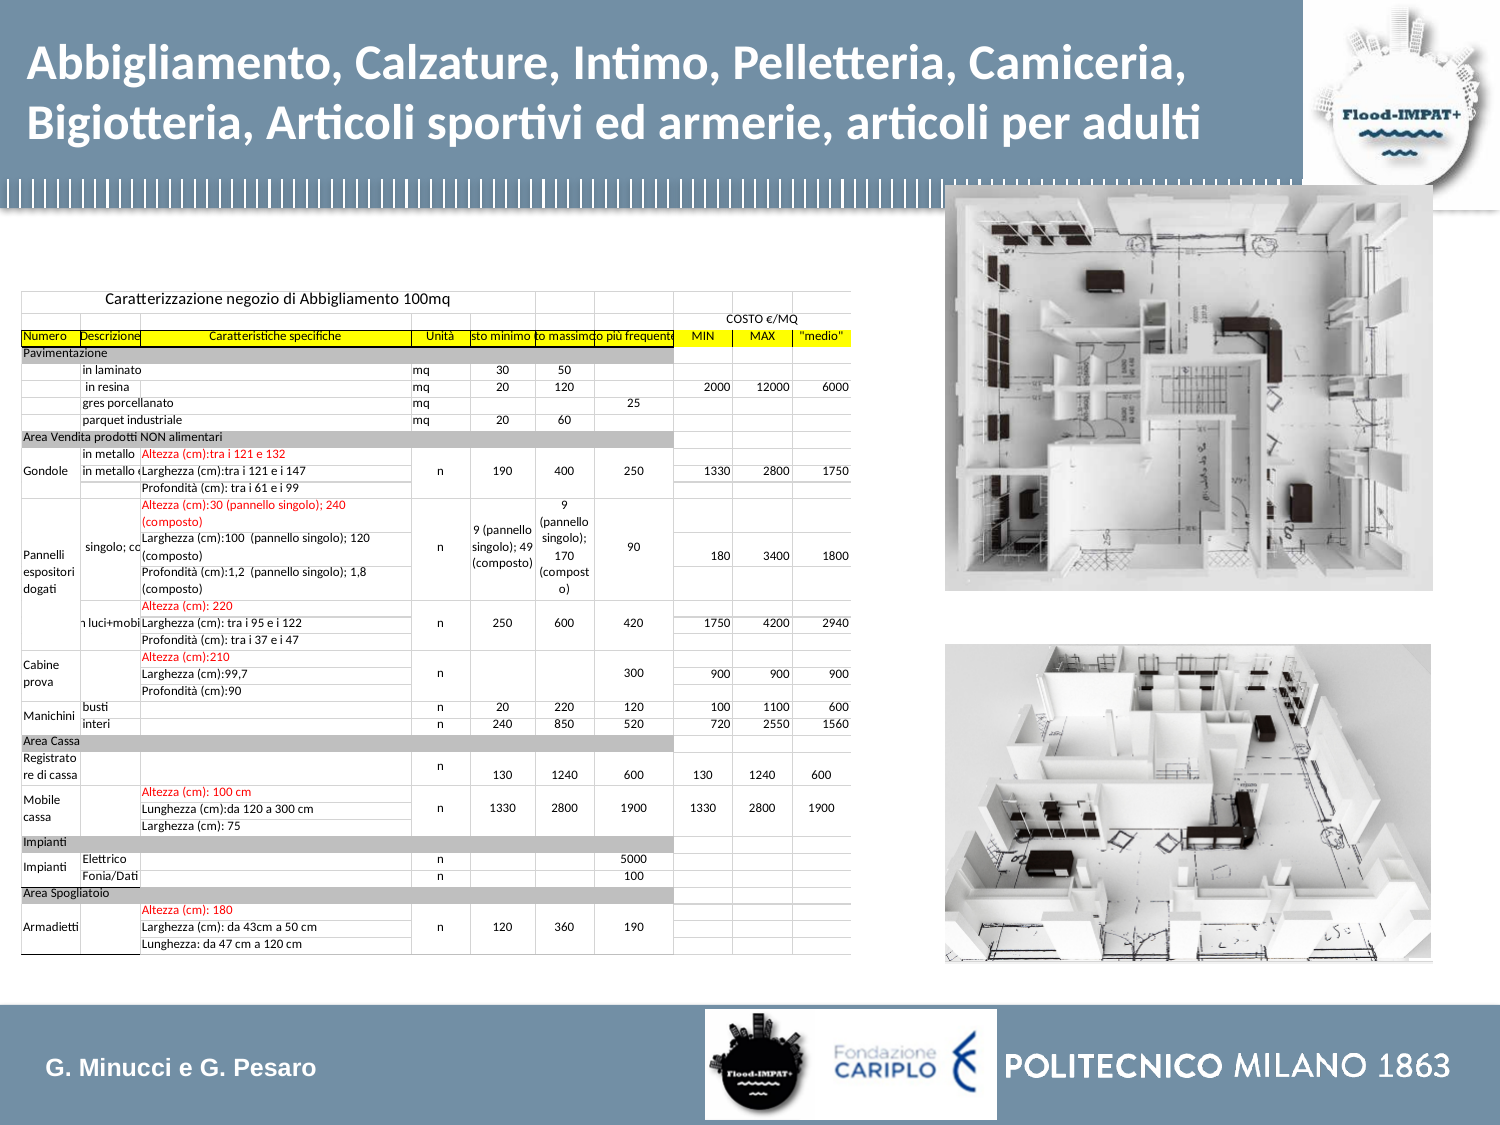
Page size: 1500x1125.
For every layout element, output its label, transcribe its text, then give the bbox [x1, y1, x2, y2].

picture [20, 290, 852, 955]
picture [945, 644, 1433, 964]
title Abbigliamento, Calzature, Intimo, Pelletteria, Camiceria, Bigiotteria, Articoli sportivi ed armerie, articoli per adulti [11, 21, 1290, 186]
picture [705, 1009, 997, 1120]
picture [945, 0, 1500, 591]
picture [999, 1041, 1456, 1089]
